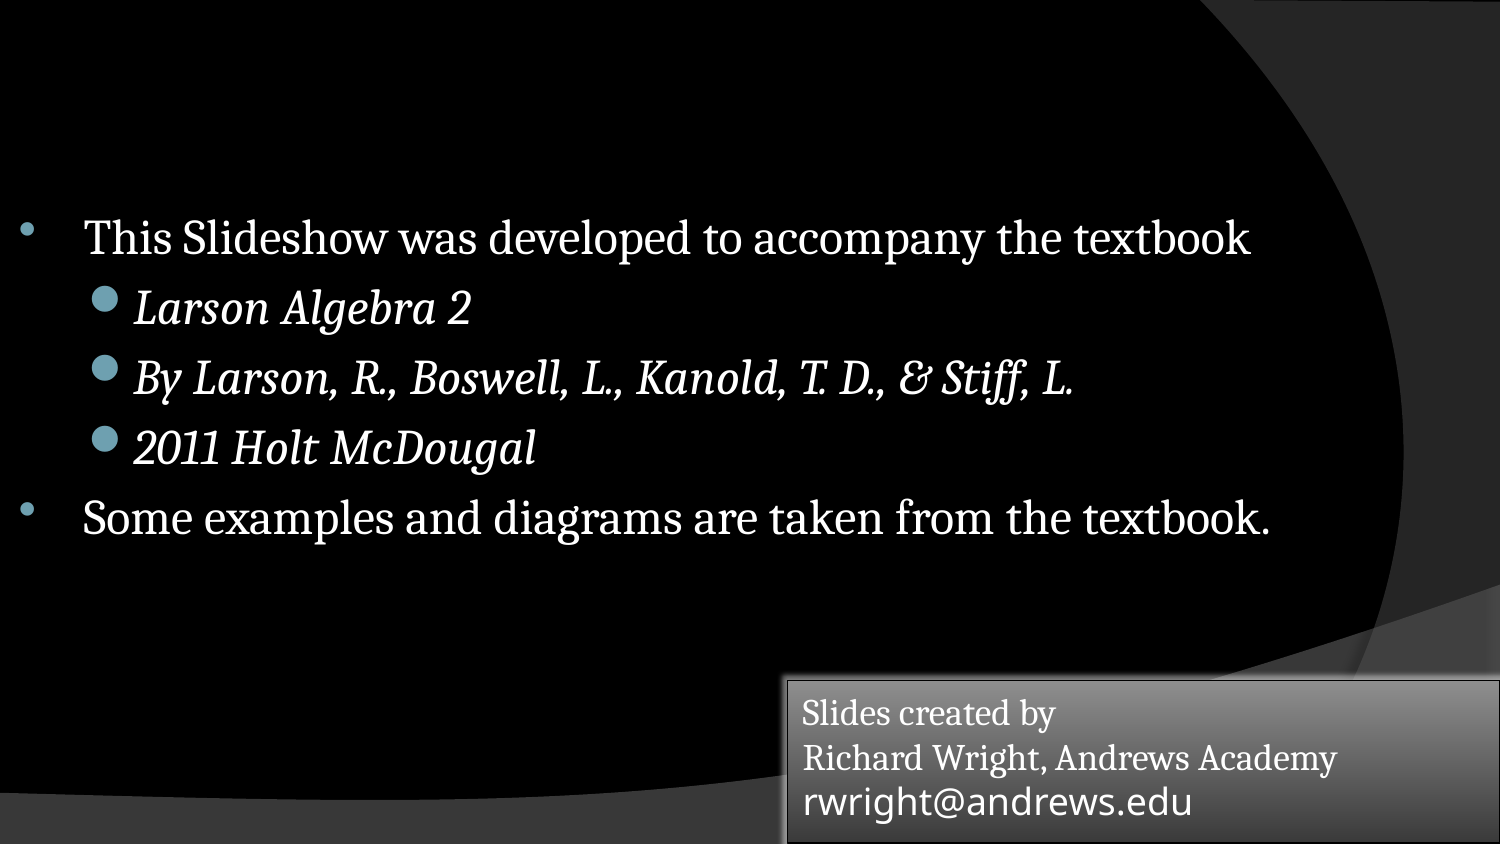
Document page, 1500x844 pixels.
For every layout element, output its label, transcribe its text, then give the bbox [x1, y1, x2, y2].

list This Slideshow was developed to accompany the textbook Larson Algebra 2 By Larson, R., Boswell, L., Kanold, T. D., & Stiff, L. 2011 Holt McDougal Some examples and diagrams are taken from the textbook. [0, 196, 1500, 754]
text_box Slides created by Richard Wright, Andrews Academy rwright@andrews.edu [787, 680, 1500, 844]
